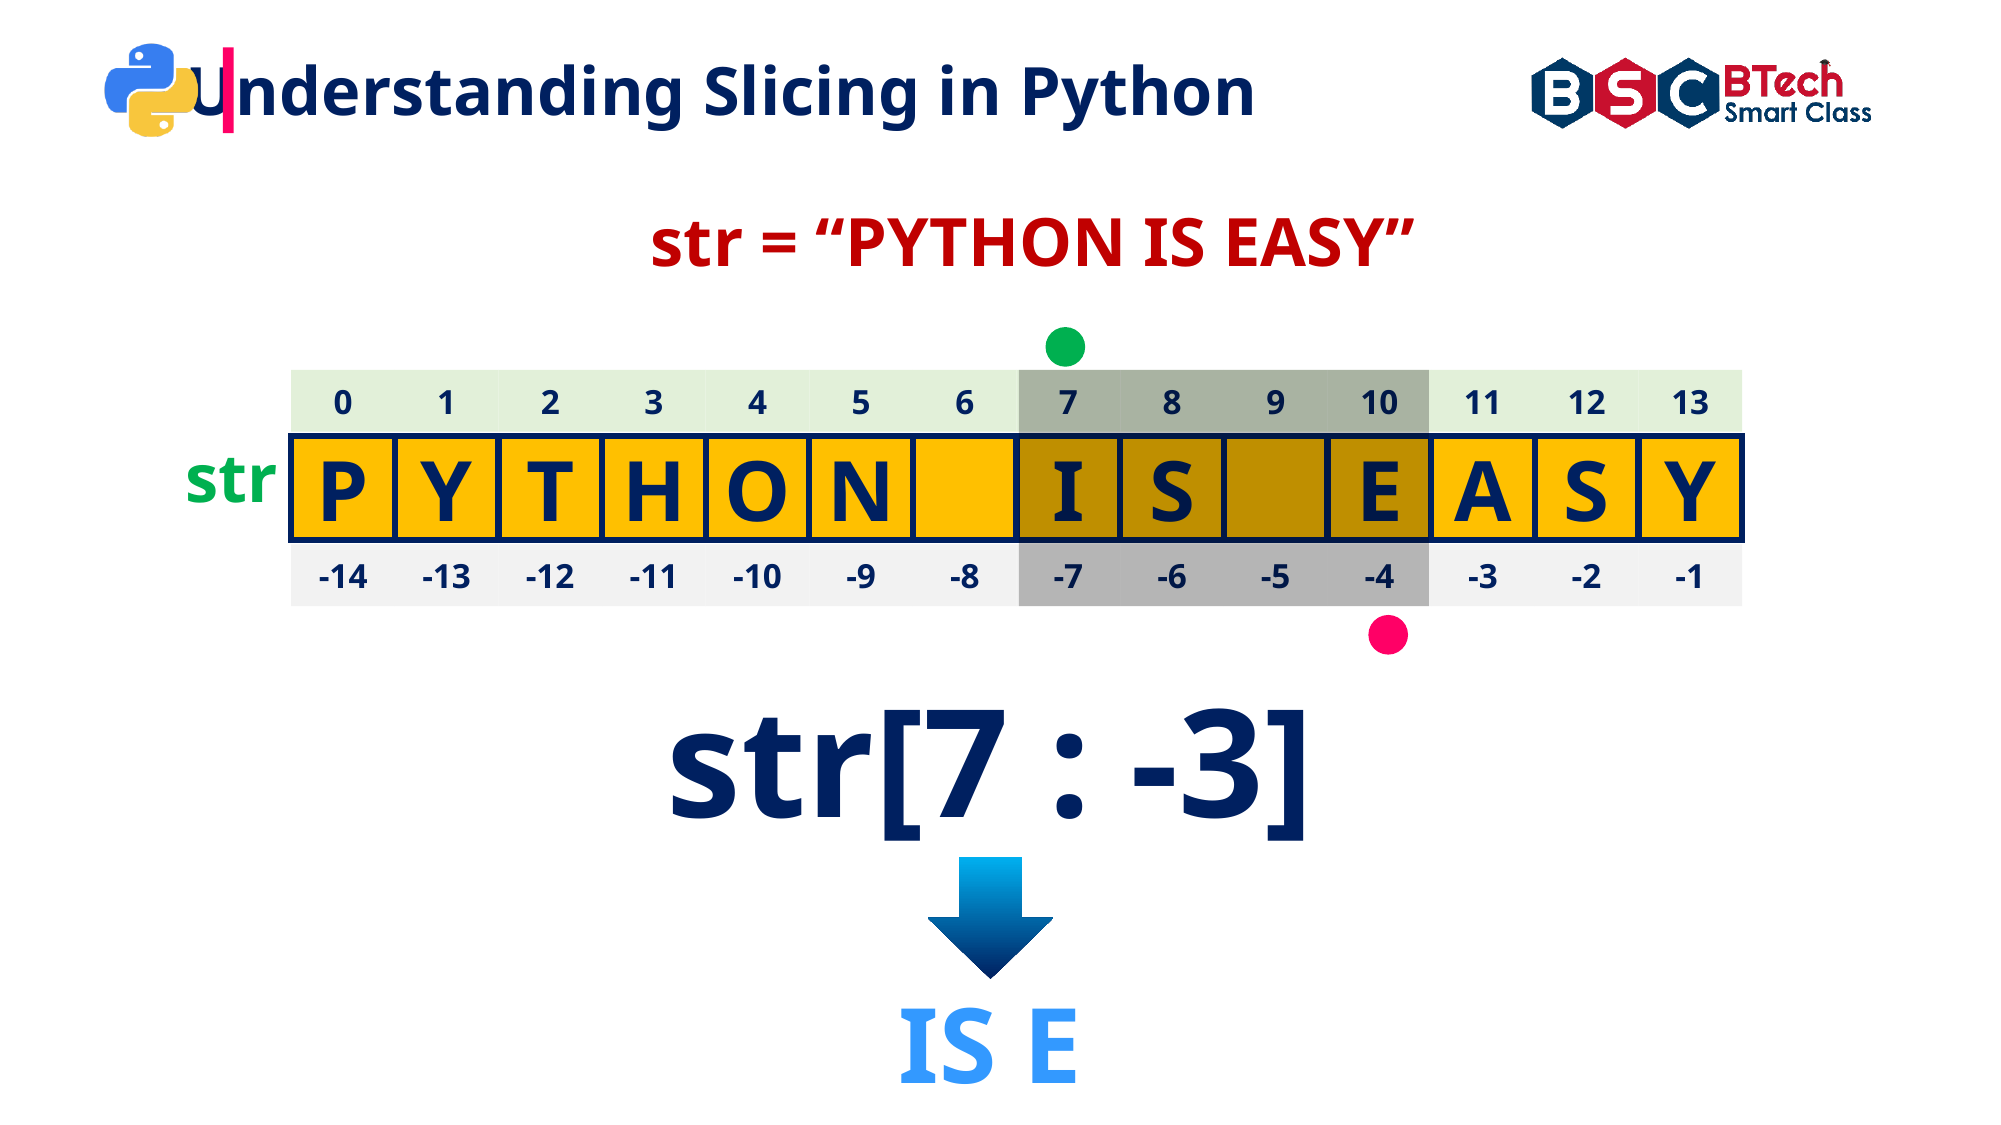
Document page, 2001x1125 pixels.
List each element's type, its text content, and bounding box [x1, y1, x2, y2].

text_box Y [394, 435, 497, 541]
text_box -10 [705, 543, 808, 607]
text_box -8 [912, 543, 1016, 607]
text_box P [290, 435, 394, 541]
text_box 13 [1637, 369, 1743, 433]
text_box 2 [497, 369, 601, 433]
picture [1529, 6, 1873, 200]
text_box [912, 435, 1016, 541]
text_box -11 [601, 543, 705, 607]
text_box IS E [884, 979, 1098, 1112]
text_box -1 [1637, 543, 1743, 607]
text_box [1044, 326, 1087, 368]
text_box -14 [290, 543, 394, 607]
text_box -12 [497, 543, 601, 607]
text_box [925, 855, 1056, 981]
text_box 11 [1430, 369, 1534, 433]
picture [91, 31, 210, 149]
text_box [1018, 369, 1430, 607]
text_box 5 [808, 369, 912, 433]
text_box str [170, 436, 293, 524]
text_box S [1534, 435, 1637, 541]
text_box T [497, 435, 601, 541]
text_box 1 [394, 369, 497, 433]
text_box str = “PYTHON IS EASY” [636, 199, 1431, 287]
text_box -3 [1430, 543, 1534, 607]
text_box -13 [394, 543, 497, 607]
text_box [1367, 613, 1410, 656]
text_box 3 [601, 369, 705, 433]
text_box Understanding Slicing in Python [210, 48, 1273, 136]
text_box -2 [1534, 543, 1637, 607]
text_box O [705, 435, 808, 541]
text_box 6 [912, 369, 1016, 433]
text_box -9 [808, 543, 912, 607]
text_box [222, 46, 235, 134]
text_box 4 [705, 369, 808, 433]
text_box N [808, 435, 912, 541]
text_box str[7 : -3] [652, 667, 1329, 855]
text_box Y [1637, 435, 1743, 541]
text_box 12 [1534, 369, 1637, 433]
text_box A [1430, 435, 1534, 541]
text_box H [601, 435, 705, 541]
text_box 0 [290, 369, 394, 433]
